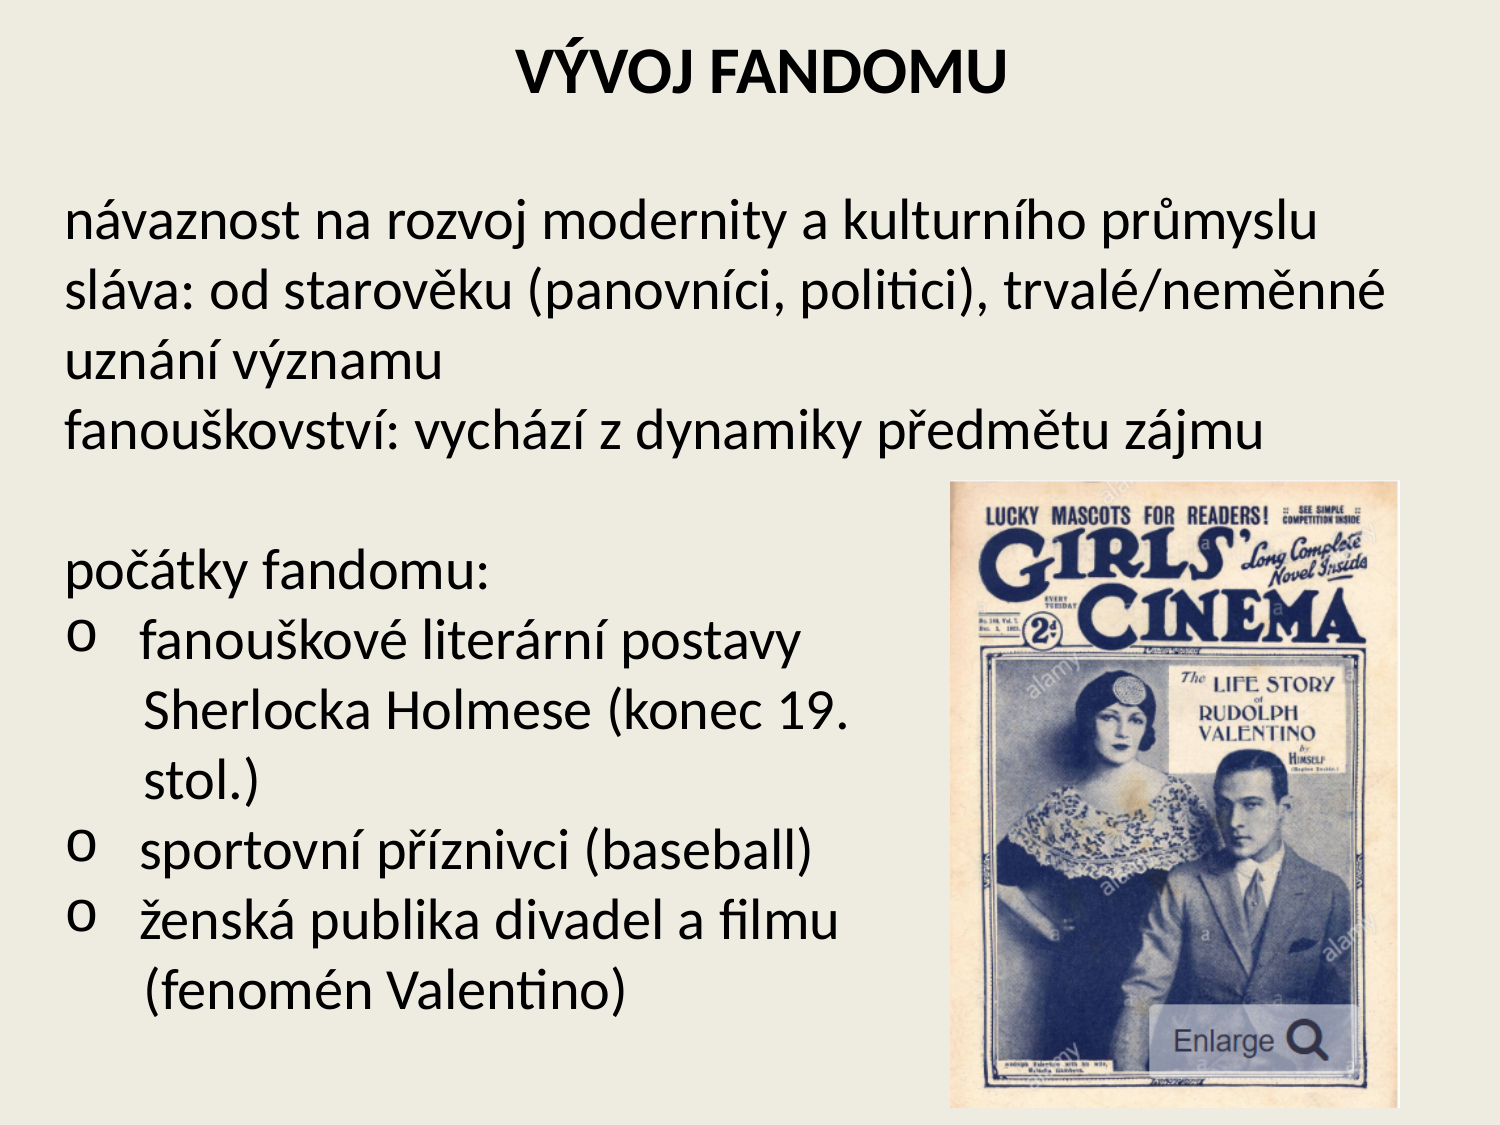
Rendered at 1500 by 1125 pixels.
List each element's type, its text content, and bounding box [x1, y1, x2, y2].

text_box VÝVOJ FANDOMU návaznost na rozvoj modernity a kulturního průmyslu sláva: od starověku (panovníci, politici), trvalé/neměnné uznání významu fanouškovství: vychází z dynamiky předmětu zájmu počátky fandomu: fanouškové literární postavy Sherlocka Holmese (konec 19. stol.) sportovní příznivci (baseball) ženská publika divadel a filmu (fenomén Valentino) [49, 19, 1491, 1125]
picture [950, 479, 1400, 1108]
